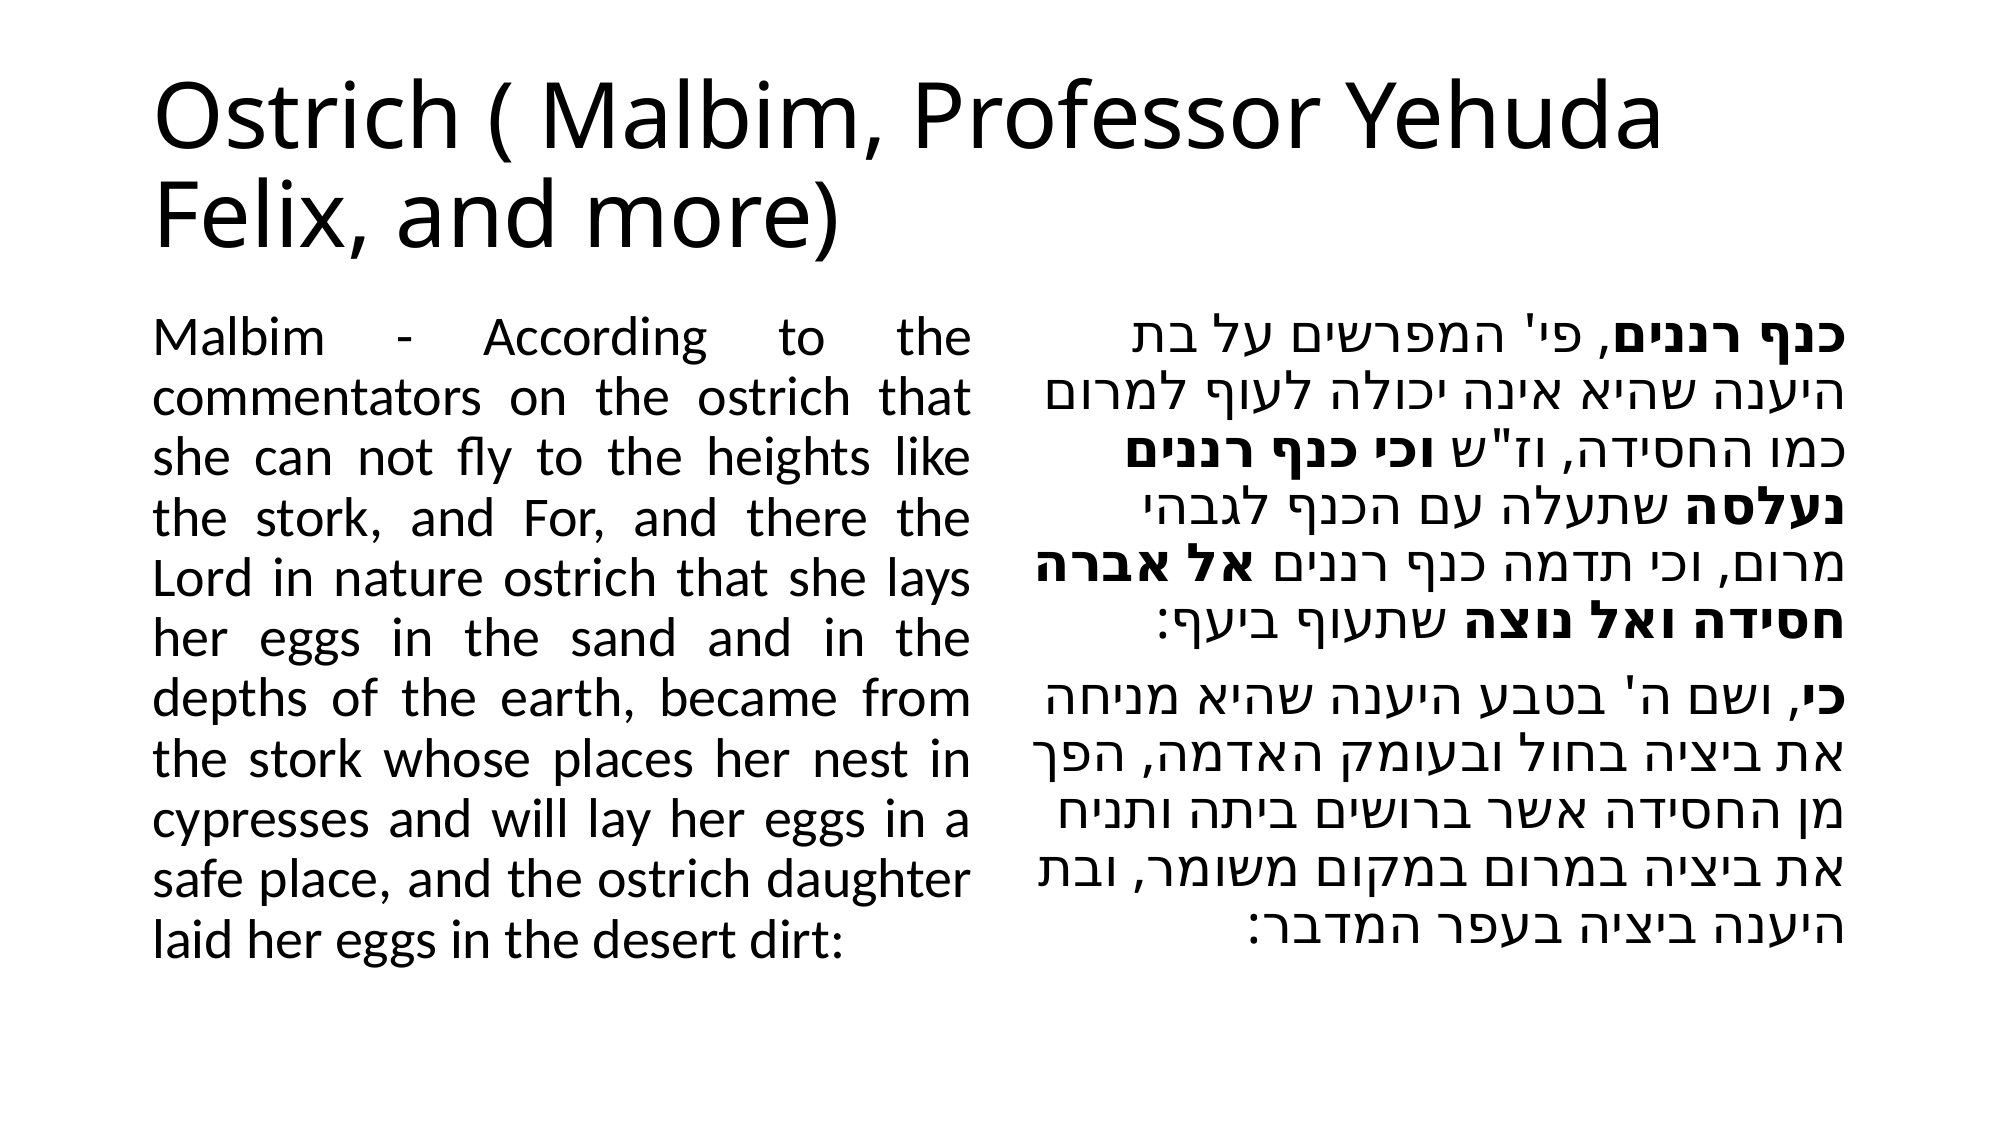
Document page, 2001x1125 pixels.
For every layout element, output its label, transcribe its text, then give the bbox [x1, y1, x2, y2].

list Malbim - According to the commentators on the ostrich that she can not fly to the heights like the stork, and For, and there the Lord in nature ostrich that she lays her eggs in the sand and in the depths of the earth, became from the stork whose places her nest in cypresses and will lay her eggs in a safe place, and the ostrich daughter laid her eggs in the desert dirt: [137, 299, 988, 1014]
list כנף רננים, פי' המפרשים על בת היענה שהיא אינה יכולה לעוף למרום כמו החסידה, וז"ש וכי כנף רננים נעלסה שתעלה עם הכנף לגבהי מרום, וכי תדמה כנף רננים אל אברה חסידה ואל נוצה שתעוף ביעף: כי, ושם ה' בטבע היענה שהיא מניחה את ביציה בחול ובעומק האדמה, הפך מן החסידה אשר ברושים ביתה ותניח את ביציה במרום במקום משומר, ובת היענה ביציה בעפר המדבר: [1012, 299, 1863, 1014]
title Ostrich ( Malbim, Professor Yehuda Felix, and more) [137, 59, 1863, 278]
